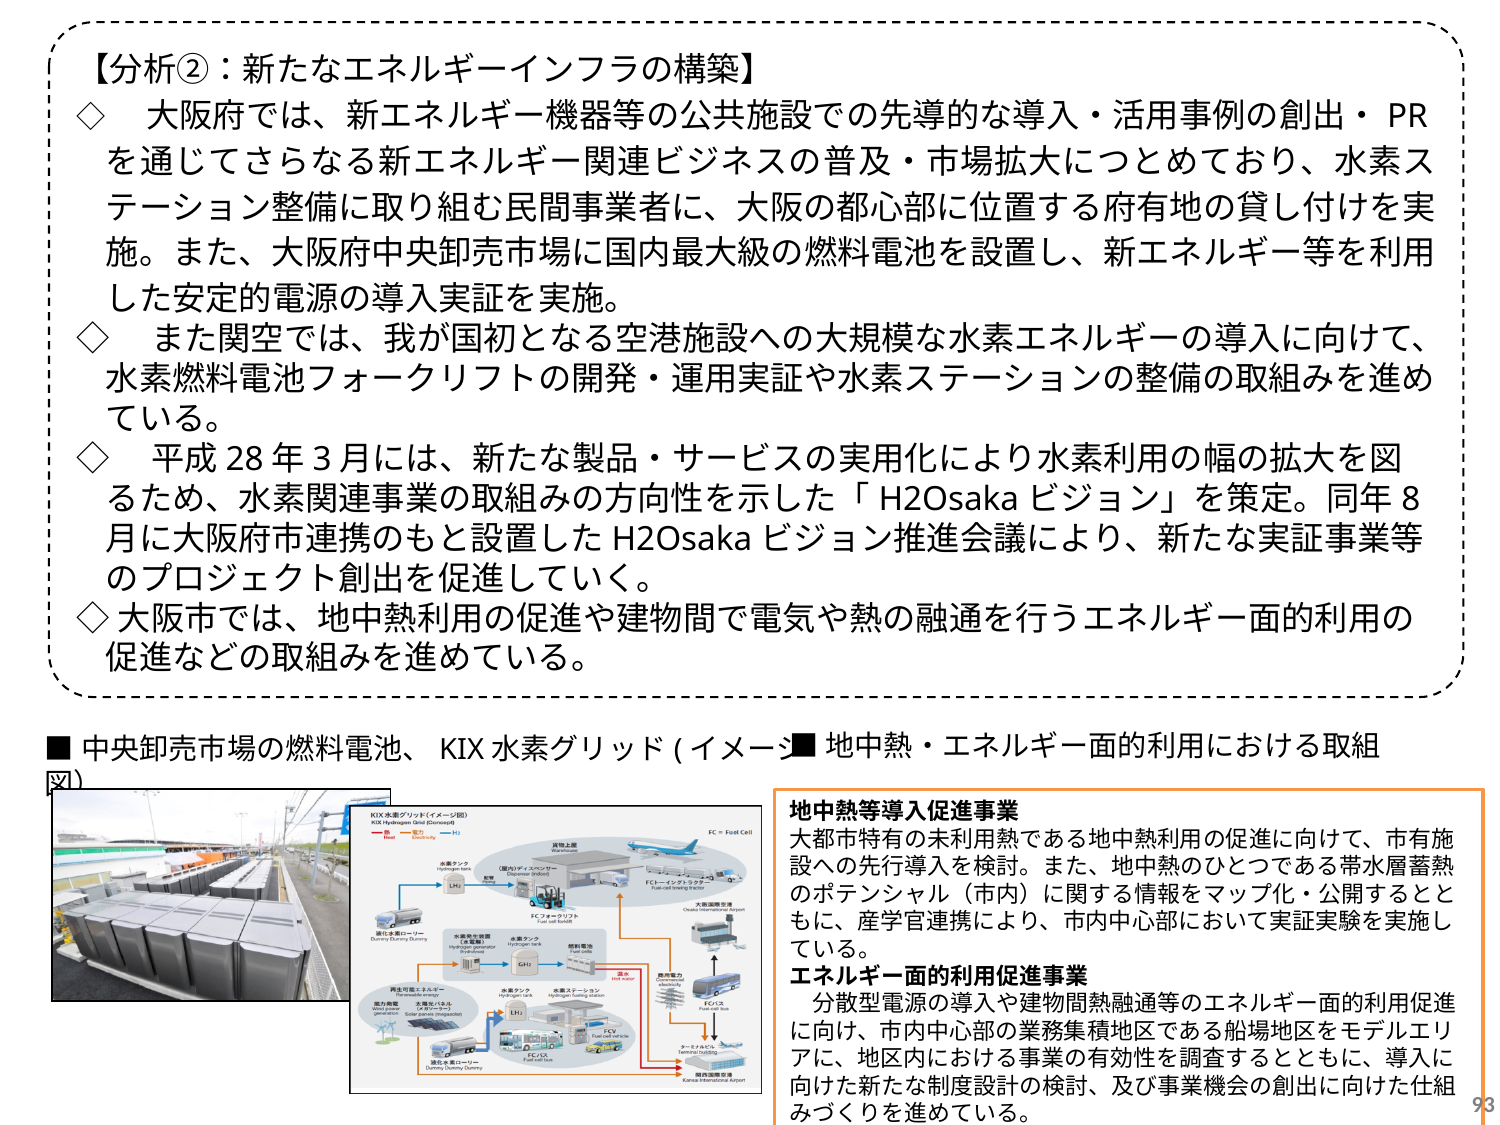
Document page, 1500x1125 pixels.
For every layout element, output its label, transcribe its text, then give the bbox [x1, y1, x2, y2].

slide_number 93 [1159, 1064, 1500, 1124]
text_box ■地中熱・エネルギー面的利用における取組 [774, 719, 1482, 770]
text_box ■中央卸売市場の燃料電池、KIX水素グリッド(イメージ図） [30, 722, 845, 808]
text_box 地中熱等導入促進事業 大都市特有の未利用熱である地中熱利用の促進に向けて、市有施設への先行導入を検討。また、地中熱のひとつである帯水層蓄熱のポテンシャル（市内）に関する情報をマップ化・公開するとともに、産学官連携により、市内中心部において実証実験を実施している。 エネルギー面的利用促進事業 分散型電源の導入や建物間熱融通等のエネルギー面的利用促進に向け、市内中心部の業務集積地区である船場地区をモデルエリアに、地区内における事業の有効性を調査するとともに、導入に向けた新たな制度設計の検討、及び事業機会の創出に向けた仕組みづくりを進めている。 [774, 789, 1484, 1125]
text_box 【分析②：新たなエネルギーインフラの構築】 ◇ 大阪府では、新エネルギー機器等の公共施設での先導的な導入・活用事例の創出・PRを通じてさらなる新エネルギー関連ビジネスの普及・市場拡大につとめており、水素ステーション整備に取り組む民間事業者に、大阪の都心部に位置する府有地の貸し付けを実施。また、大阪府中央卸売市場に国内最大級の燃料電池を設置し、新エネルギー等を利用した安定的電源の導入実証を実施。 ◇ また関空では、我が国初となる空港施設への大規模な水素エネルギーの導入に向けて、水素燃料電池フォークリフトの開発・運用実証や水素ステーションの整備の取組みを進めている。 ◇ 平成28年3月には、新たな製品・サービスの実用化により水素利用の幅の拡大を図るため、水素関連事業の取組みの方向性を示した「H2Osakaビジョン」を策定。同年8月に大阪府市連携のもと設置したH2Osakaビジョン推進会議により、新たな実証事業等のプロジェクト創出を促進していく。 ◇大阪市では、地中熱利用の促進や建物間で電気や熱の融通を行うエネルギー面的利用の促進などの取組みを進めている。 [46, 20, 1466, 700]
picture [52, 789, 763, 1095]
